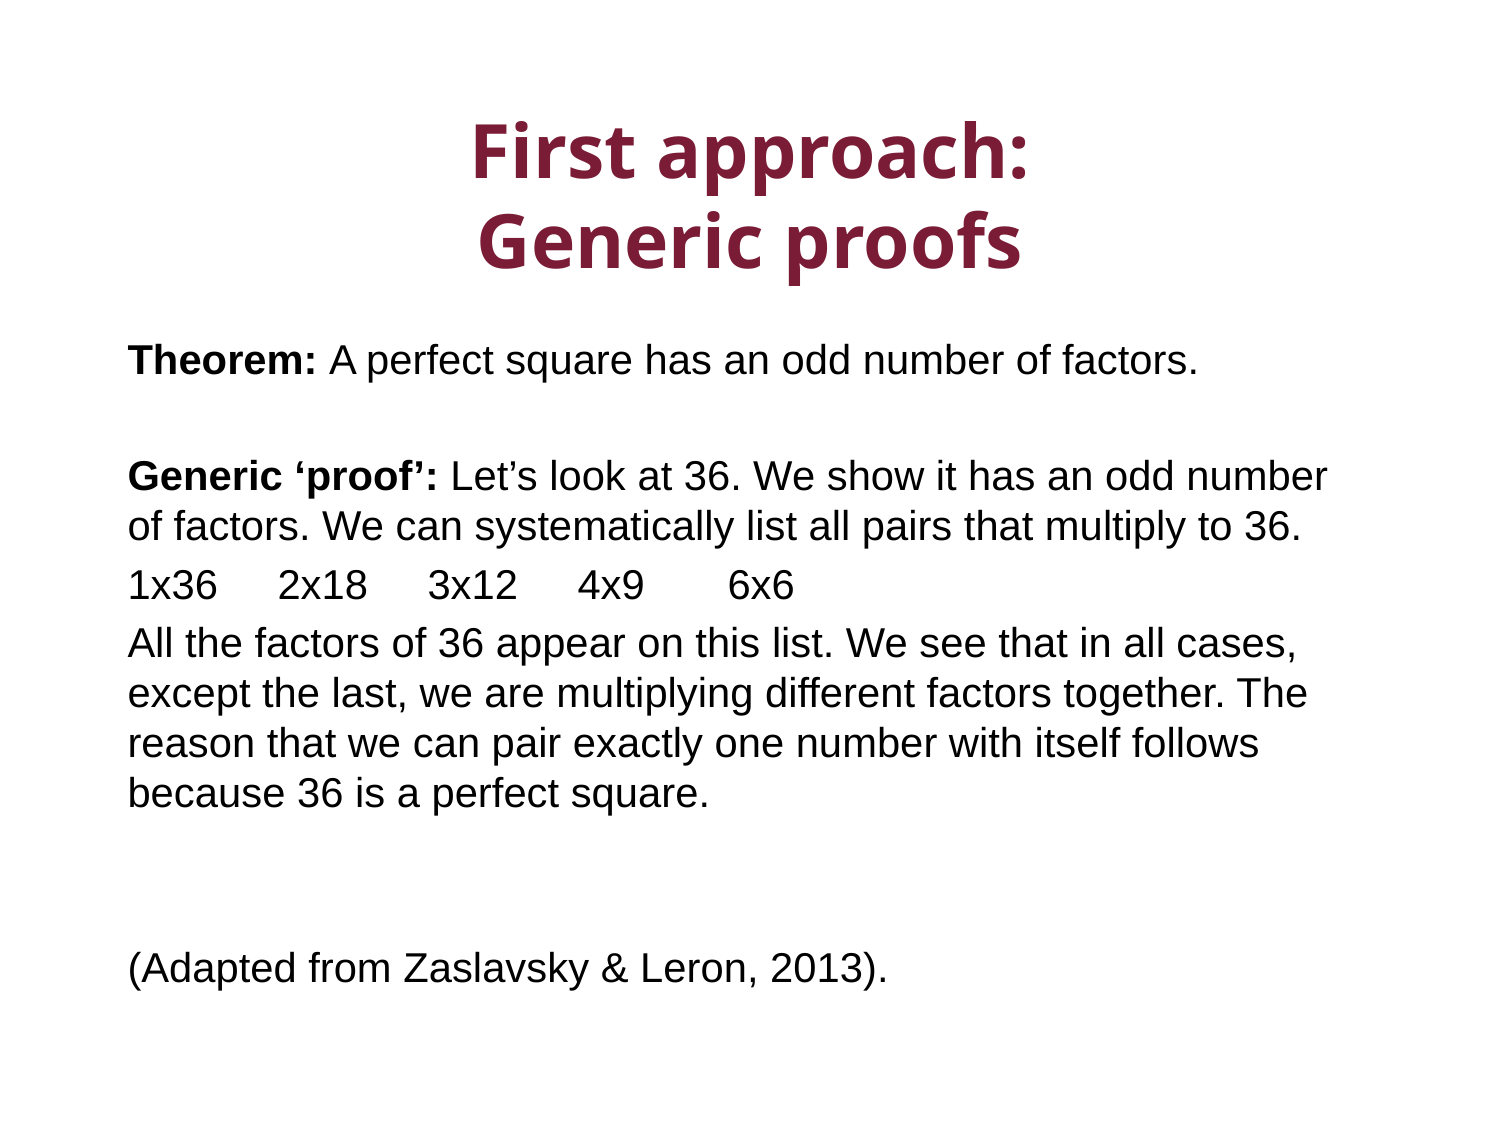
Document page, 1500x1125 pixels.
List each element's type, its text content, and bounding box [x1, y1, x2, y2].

title First approach: Generic proofs [112, 99, 1388, 288]
list Theorem: A perfect square has an odd number of factors. Generic ‘proof’: Let’s look at 36. We show it has an odd number of factors. We can systematically list all pairs that multiply to 36. 1x36 2x18 3x12 4x9 6x6 All the factors of 36 appear on this list. We see that in all cases, except the last, we are multiplying different factors together. The reason that we can pair exactly one number with itself follows because 36 is a perfect square. (Adapted from Zaslavsky & Leron, 2013). [112, 324, 1388, 1000]
